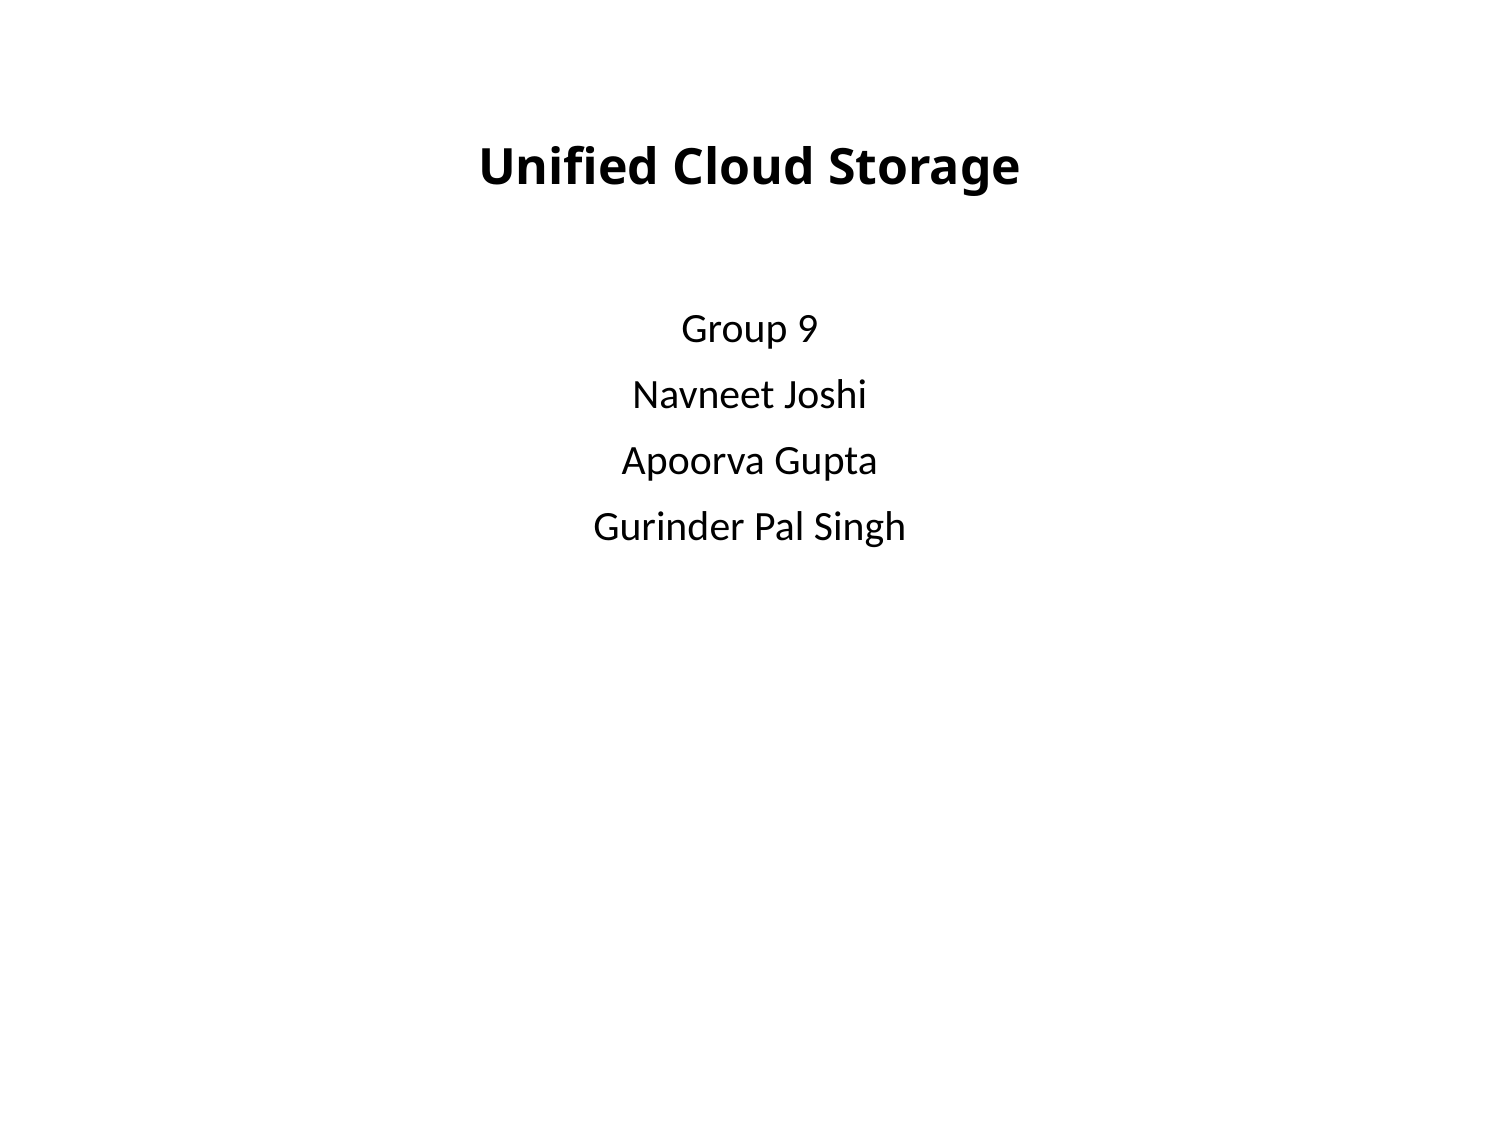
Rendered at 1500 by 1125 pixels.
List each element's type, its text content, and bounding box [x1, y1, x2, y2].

title Unified Cloud Storage [103, 59, 1397, 278]
list Group 9 Navneet Joshi Apoorva Gupta Gurinder Pal Singh [103, 299, 1397, 1014]
